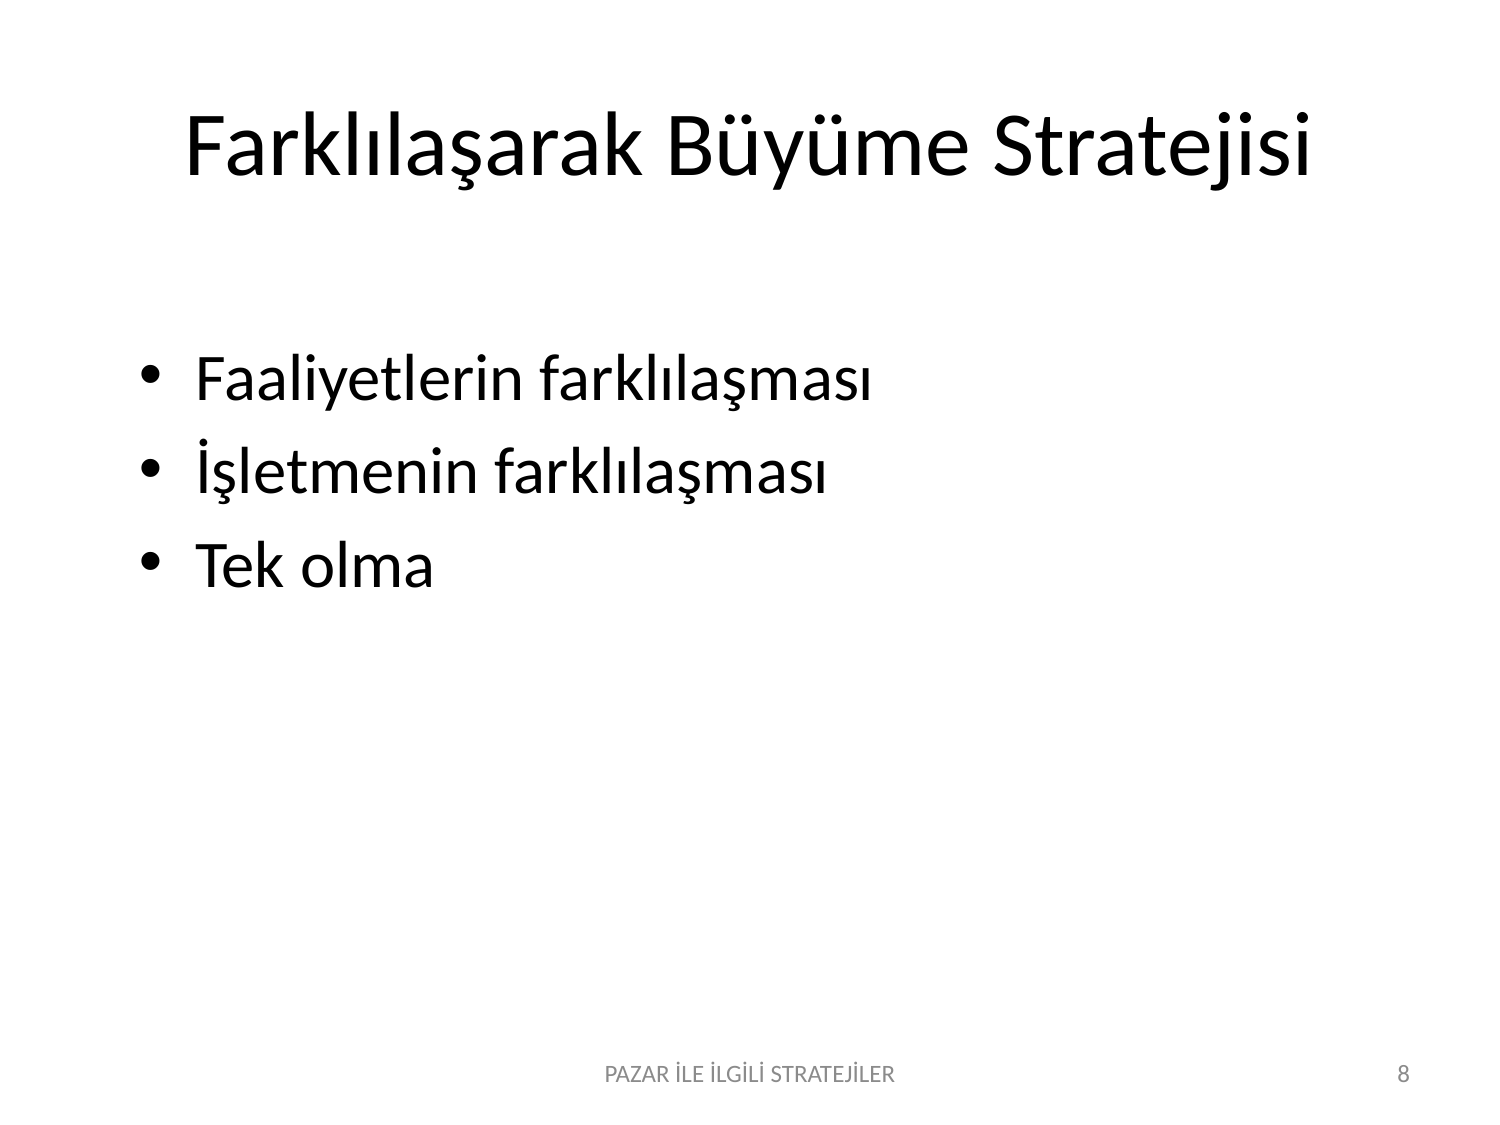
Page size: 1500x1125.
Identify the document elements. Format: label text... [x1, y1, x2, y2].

slide_number 8 [1074, 1042, 1425, 1103]
footer PAZAR İLE İLGİLİ STRATEJİLER [512, 1042, 988, 1103]
title Farklılaşarak Büyüme Stratejisi [75, 45, 1425, 233]
list Faaliyetlerin farklılaşması İşletmenin farklılaşması Tek olma [123, 326, 1399, 877]
